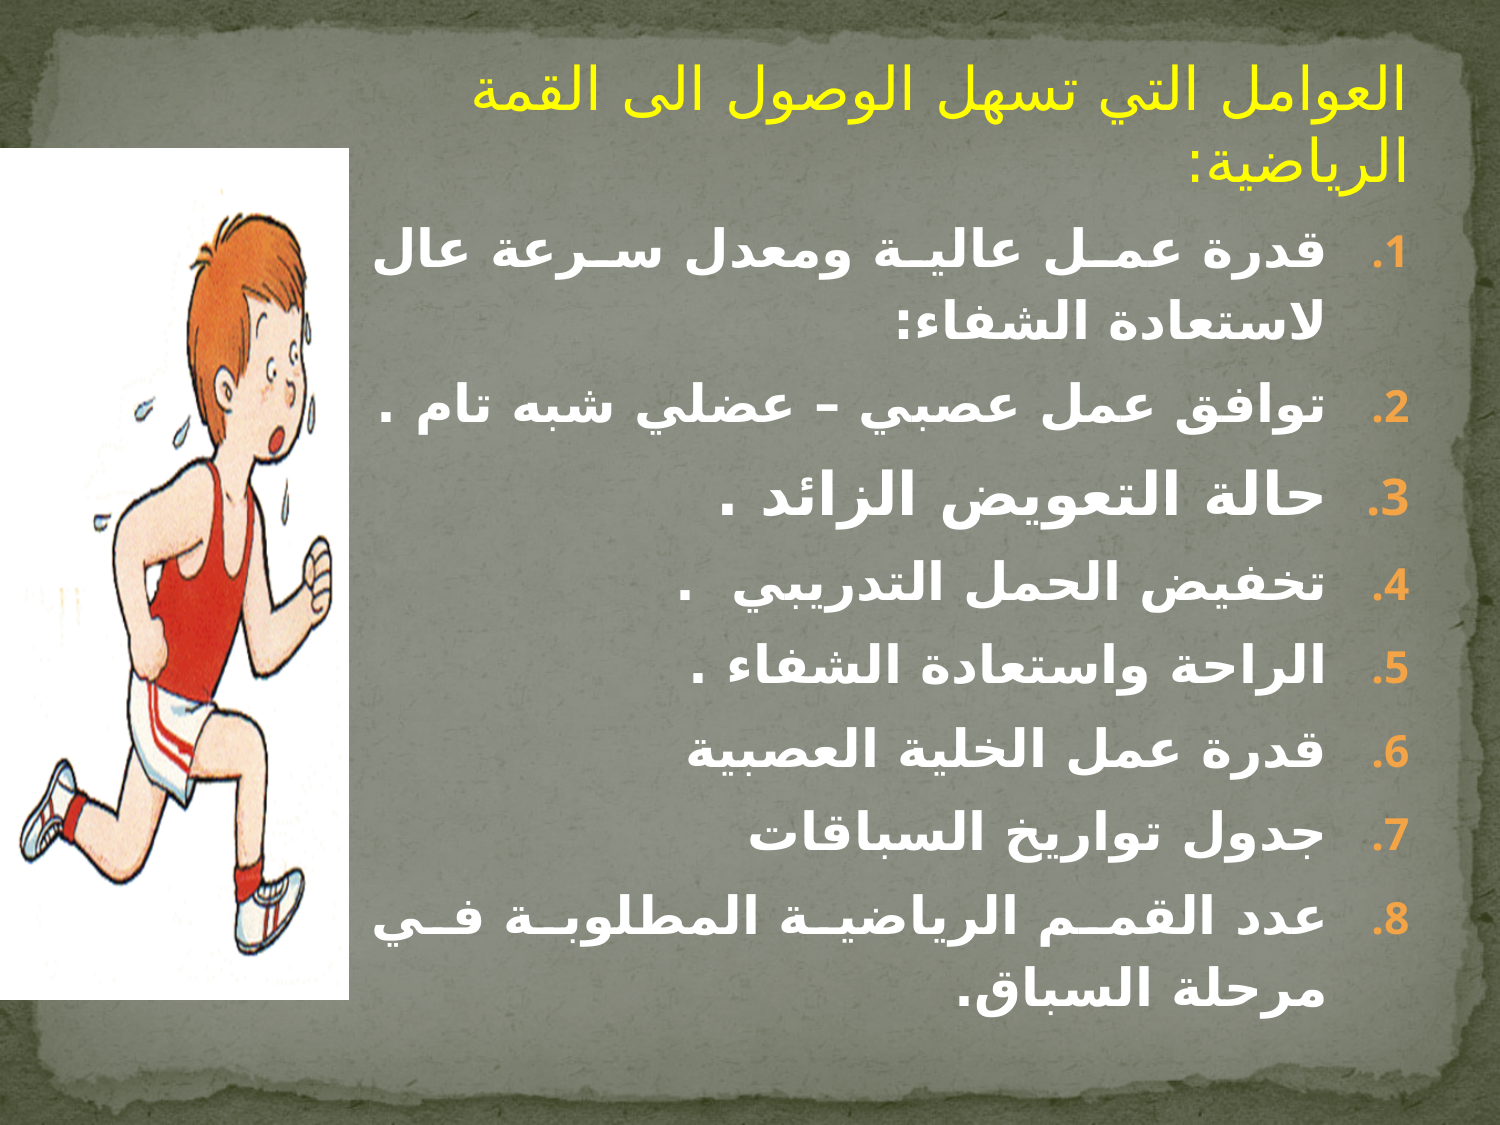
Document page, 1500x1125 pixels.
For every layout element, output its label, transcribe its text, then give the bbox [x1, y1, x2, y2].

list العوامل التي تسهل الوصول الى القمة الرياضية: قدرة عمل عالية ومعدل سرعة عال لاستعادة الشفاء: توافق عمل عصبي – عضلي شبه تام . حالة التعويض الزائد . تخفيض الحمل التدريبي . الراحة واستعادة الشفاء . قدرة عمل الخلية العصبية جدول تواريخ السباقات عدد القمم الرياضية المطلوبة في مرحلة السباق. [356, 42, 1425, 1083]
picture [0, 148, 349, 1000]
